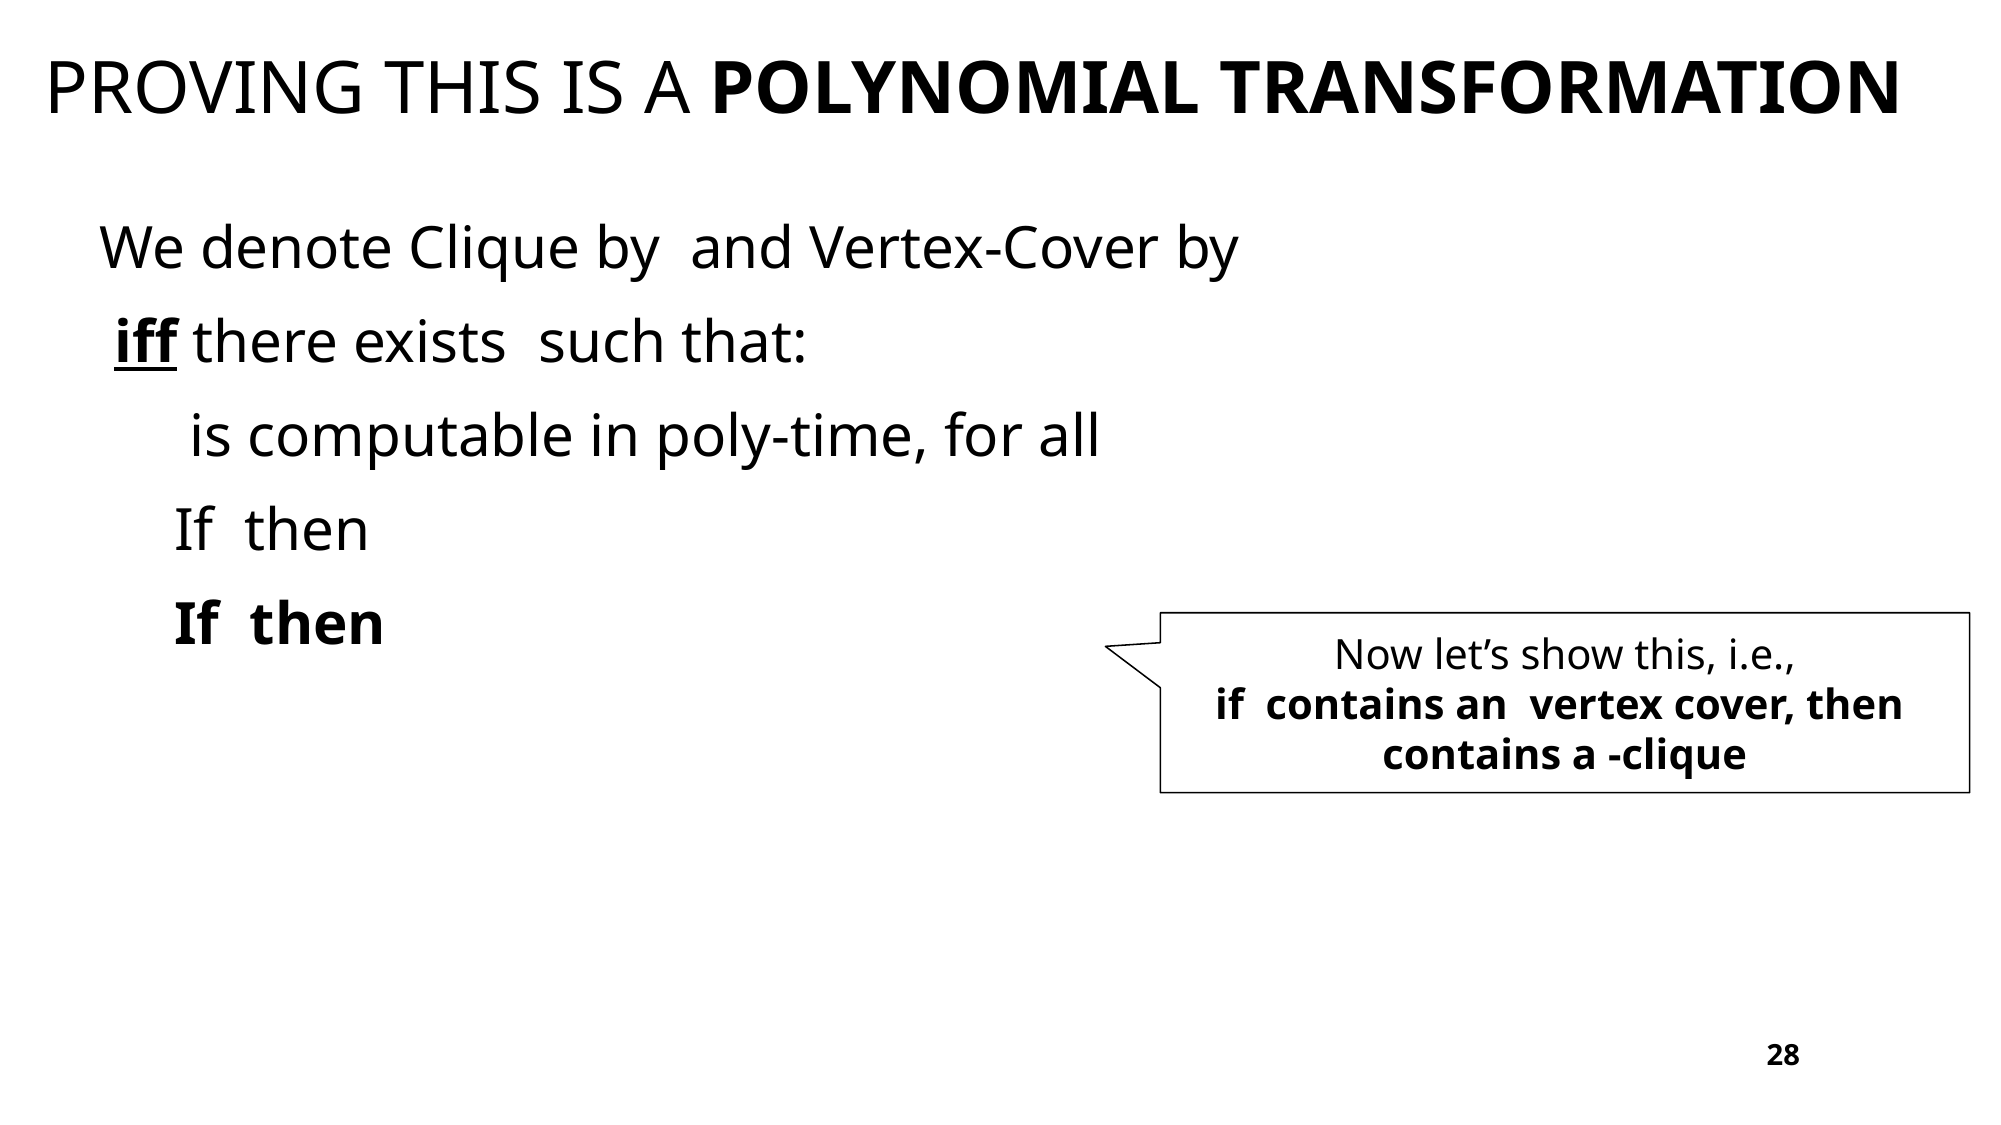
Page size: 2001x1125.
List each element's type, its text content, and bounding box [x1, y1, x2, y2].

title Proving this is a Polynomial transformation [29, 0, 1970, 169]
slide_number 28 [1724, 1026, 1816, 1087]
